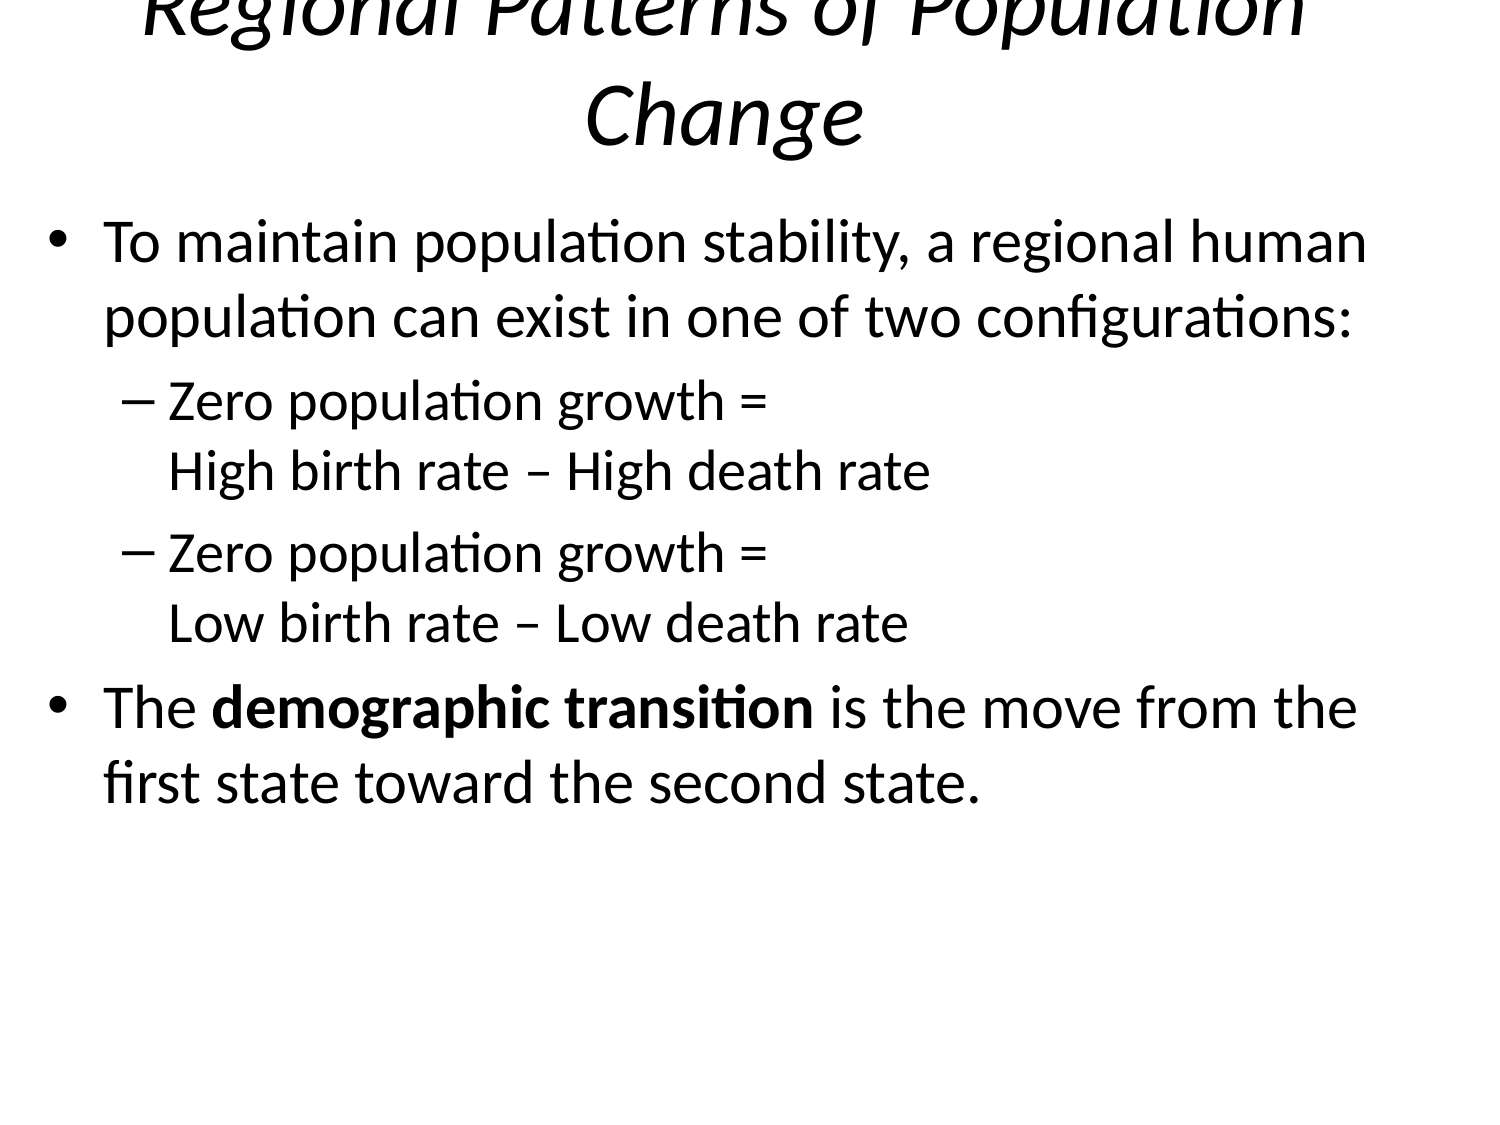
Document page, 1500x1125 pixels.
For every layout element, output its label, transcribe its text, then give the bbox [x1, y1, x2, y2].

list To maintain population stability, a regional human population can exist in one of two configurations: Zero population growth = High birth rate – High death rate Zero population growth = Low birth rate – Low death rate The demographic transition is the move from the first state toward the second state. [32, 192, 1432, 1019]
title Regional Patterns of Population Change [24, 12, 1425, 96]
